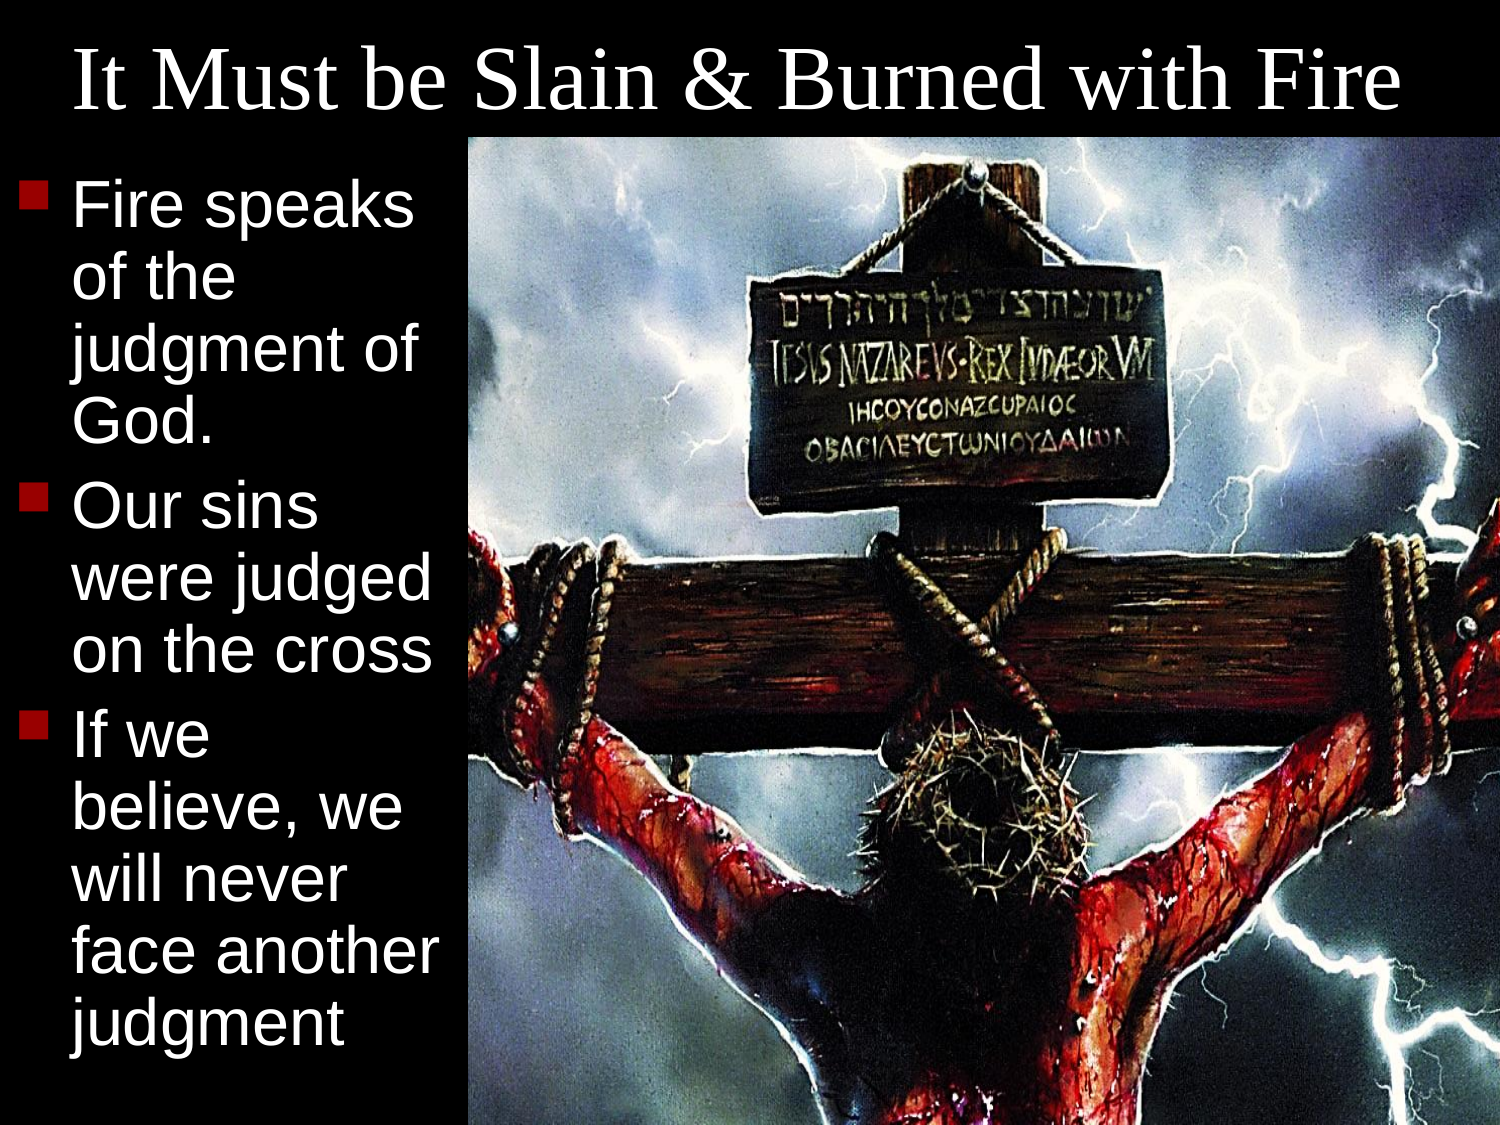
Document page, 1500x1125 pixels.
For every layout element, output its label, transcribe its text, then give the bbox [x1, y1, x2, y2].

list Fire speaks of the judgment of God. Our sins were judged on the cross If we believe, we will never face another judgment [0, 162, 462, 1113]
title It Must be Slain & Burned with Fire [0, 24, 1500, 135]
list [467, 137, 1500, 1125]
